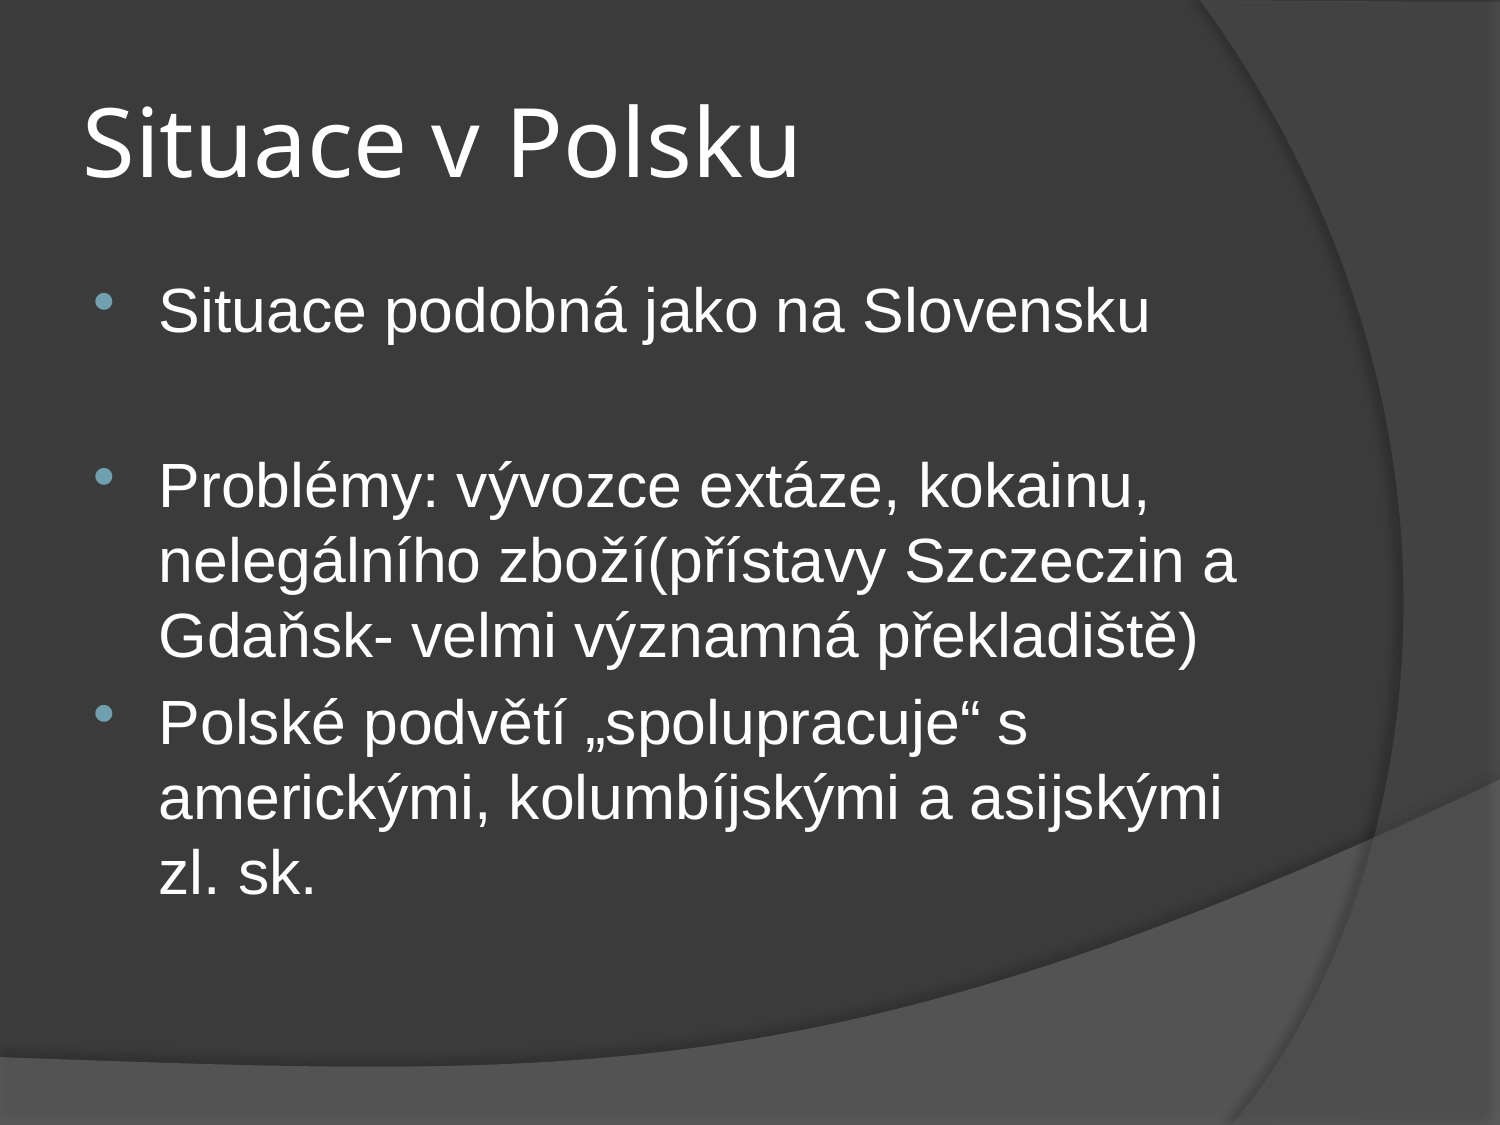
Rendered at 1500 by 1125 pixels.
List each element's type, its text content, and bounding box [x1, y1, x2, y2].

title Situace v Polsku [75, 45, 1300, 233]
list Situace podobná jako na Slovensku Problémy: vývozce extáze, kokainu, nelegálního zboží(přístavy Szczeczin a Gdaňsk- velmi významná překladiště) Polské podvětí „spolupracuje“ s americkými, kolumbíjskými a asijskými zl. sk. [75, 262, 1300, 1005]
